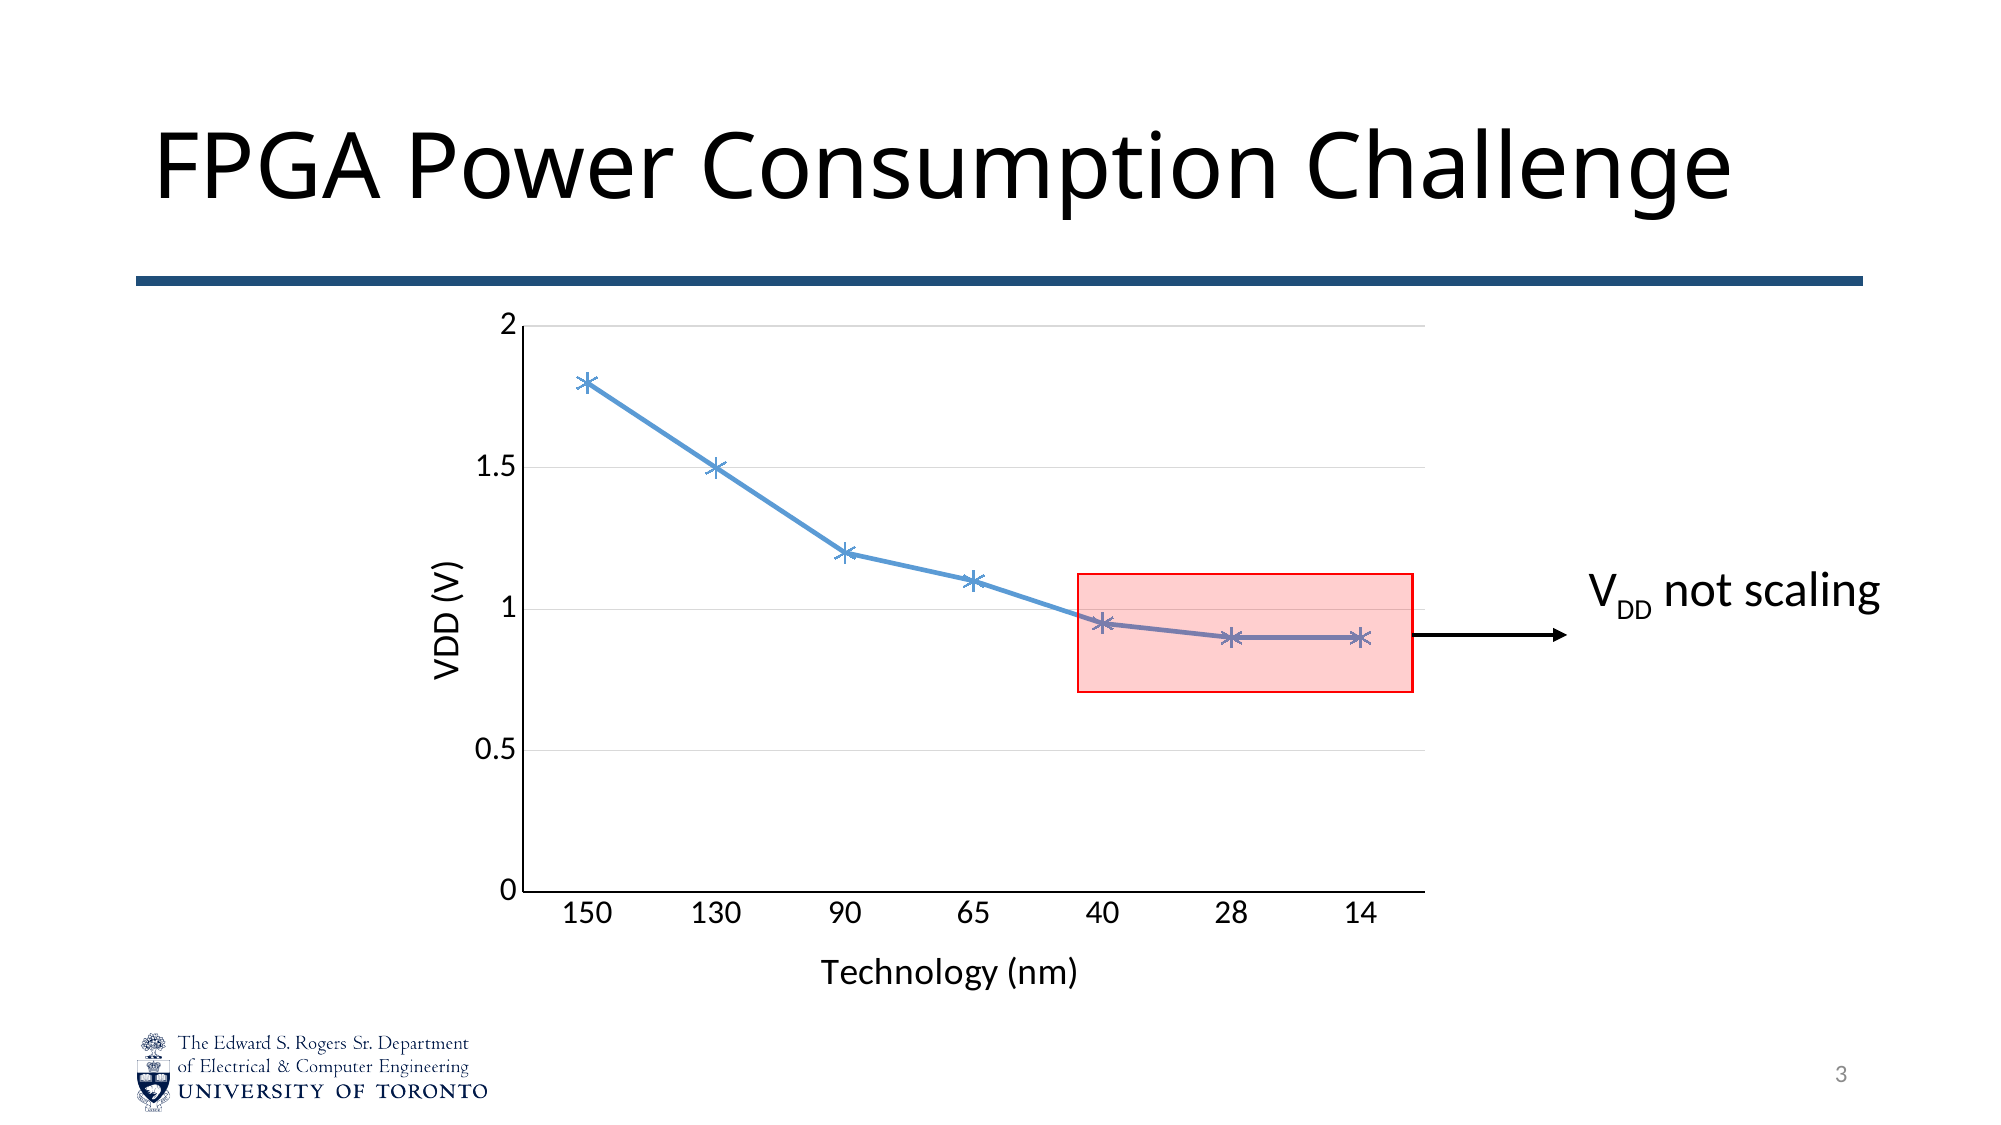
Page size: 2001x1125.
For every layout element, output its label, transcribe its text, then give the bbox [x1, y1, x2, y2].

picture [137, 1033, 487, 1112]
text_box VDD not scaling [1573, 549, 1958, 633]
chart [418, 296, 1445, 1006]
slide_number 3 [1412, 1042, 1863, 1103]
title FPGA Power Consumption Challenge [137, 59, 1863, 278]
